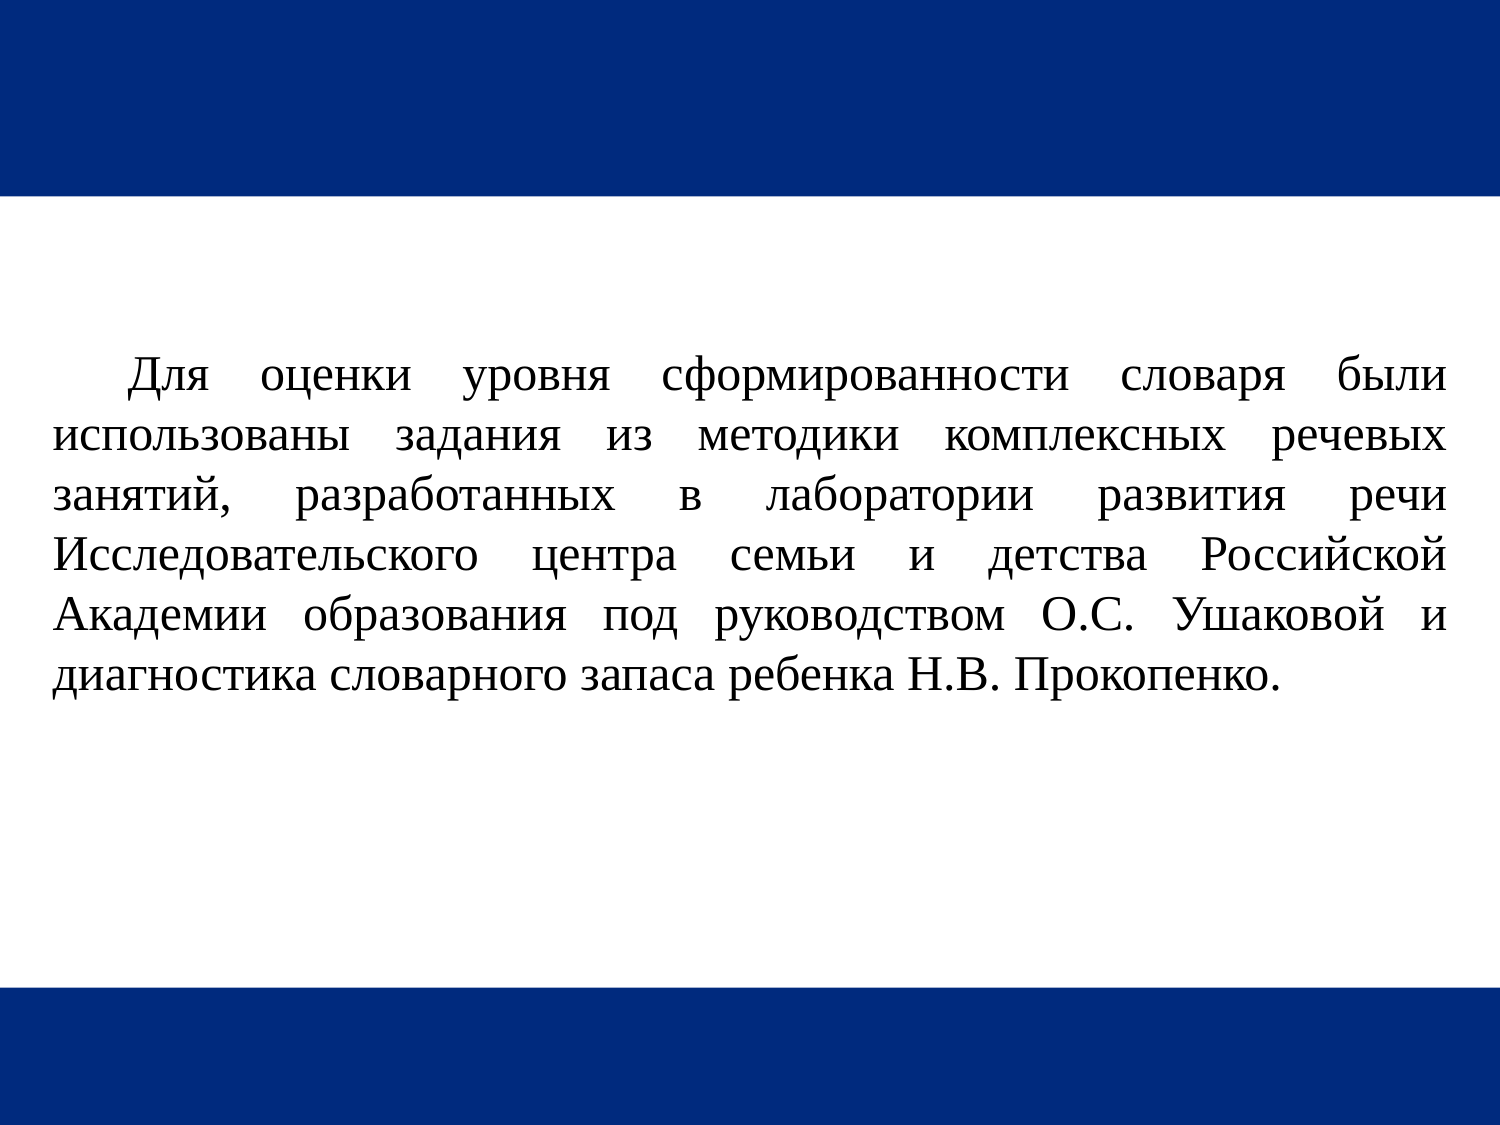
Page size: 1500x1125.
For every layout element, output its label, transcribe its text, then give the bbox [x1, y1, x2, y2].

text_box [0, 987, 1500, 1125]
text_box [0, 0, 1500, 197]
text_box Для оценки уровня сформированности словаря были использованы задания из методики комплексных речевых занятий, разработанных в лаборатории развития речи Исследовательского центра семьи и детства Российской Академии образования под руководством О.С. Ушаковой и диагностика словарного запаса ребенка Н.В. Прокопенко. [37, 332, 1463, 708]
